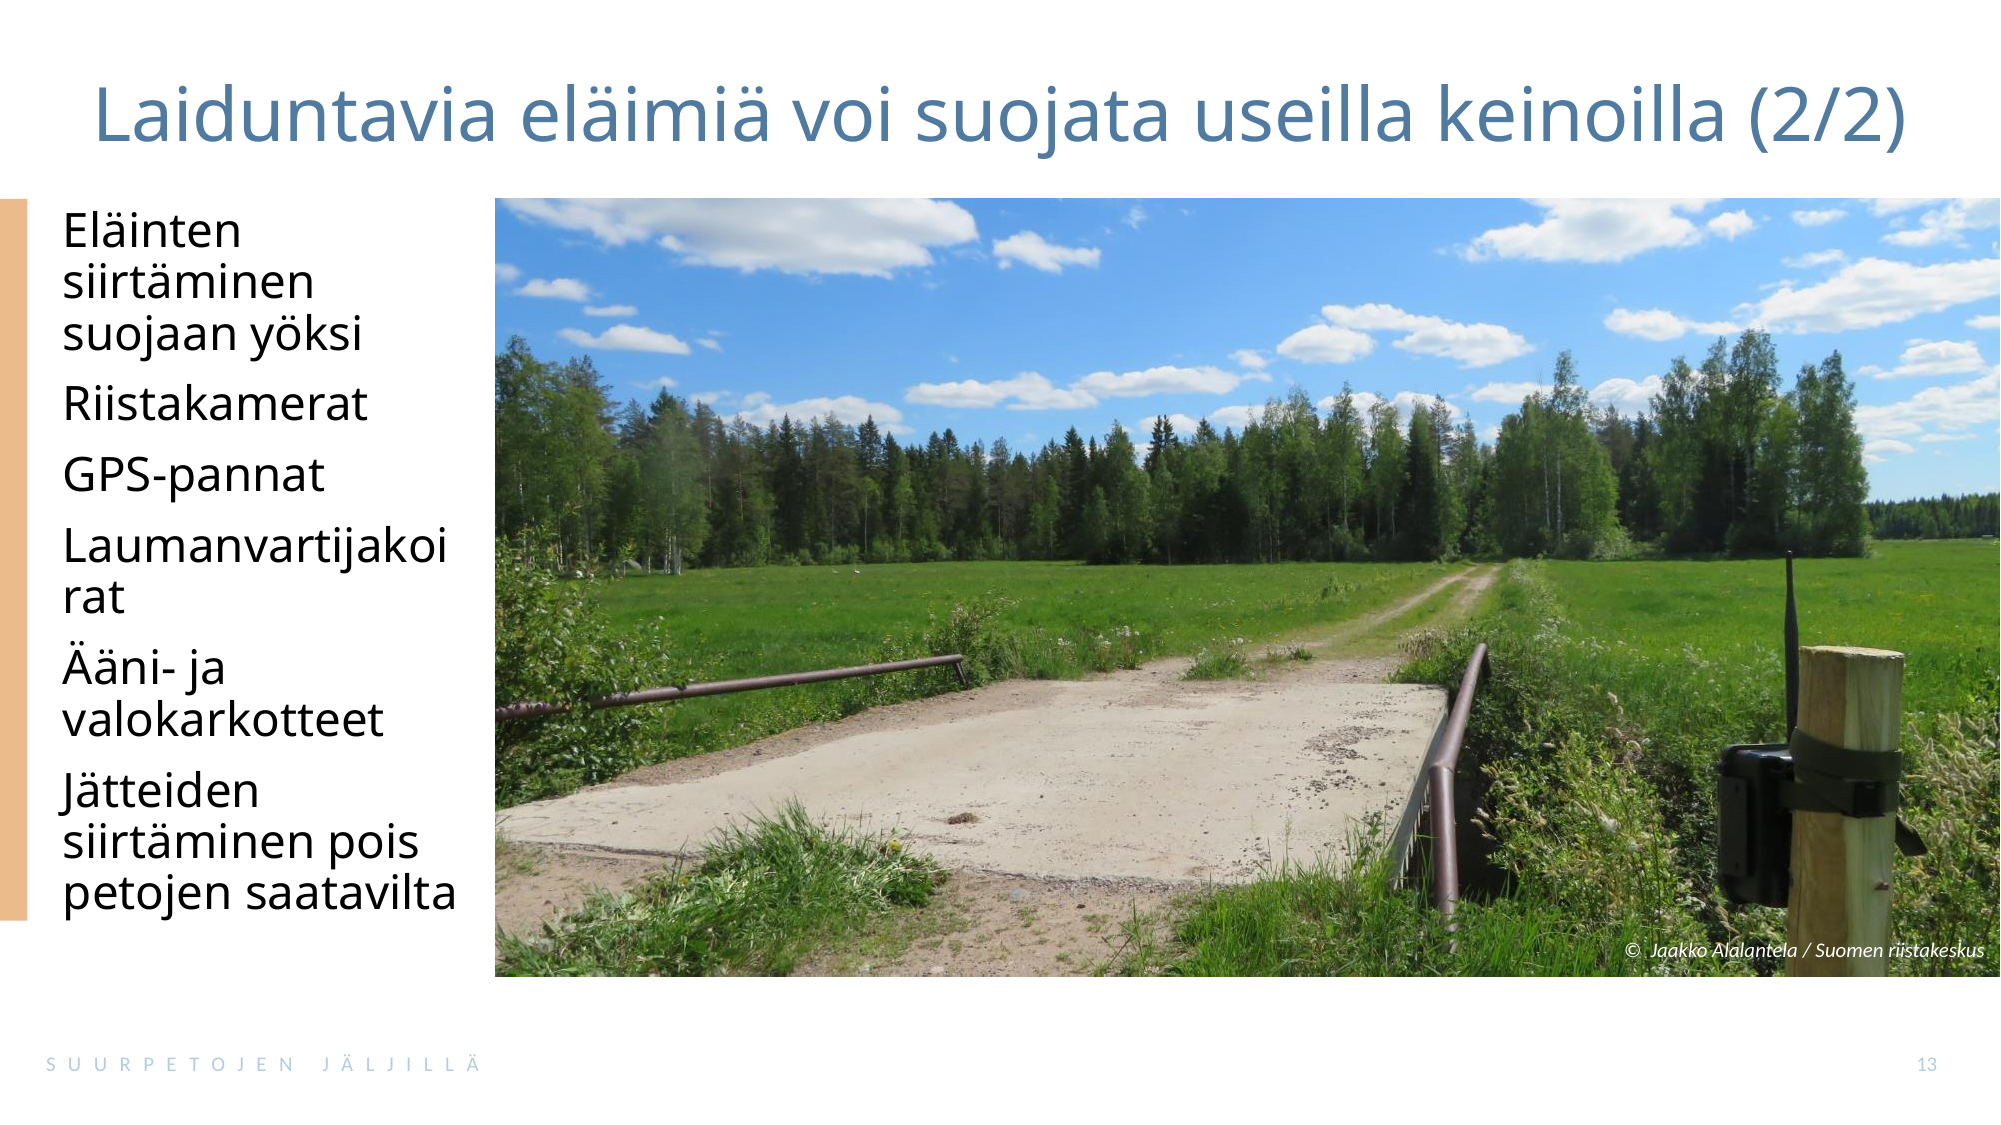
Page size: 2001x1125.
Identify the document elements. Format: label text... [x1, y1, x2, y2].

picture [495, 198, 2000, 977]
slide_number 13 [1502, 1042, 1953, 1103]
text_box © Jaakko Alalantela / Suomen riistakeskus [1146, 977, 2000, 981]
title Laiduntavia eläimiä voi suojata useilla keinoilla (2/2) [0, 59, 2000, 174]
list Eläinten siirtäminen suojaan yöksi Riistakamerat GPS-pannat Laumanvartijakoirat Ääni- ja valokarkotteet Jätteiden siirtäminen pois petojen saatavilta [47, 199, 475, 977]
text_box [0, 198, 28, 922]
footer SUURPETOJEN JÄLJILLÄ [31, 1042, 707, 1103]
